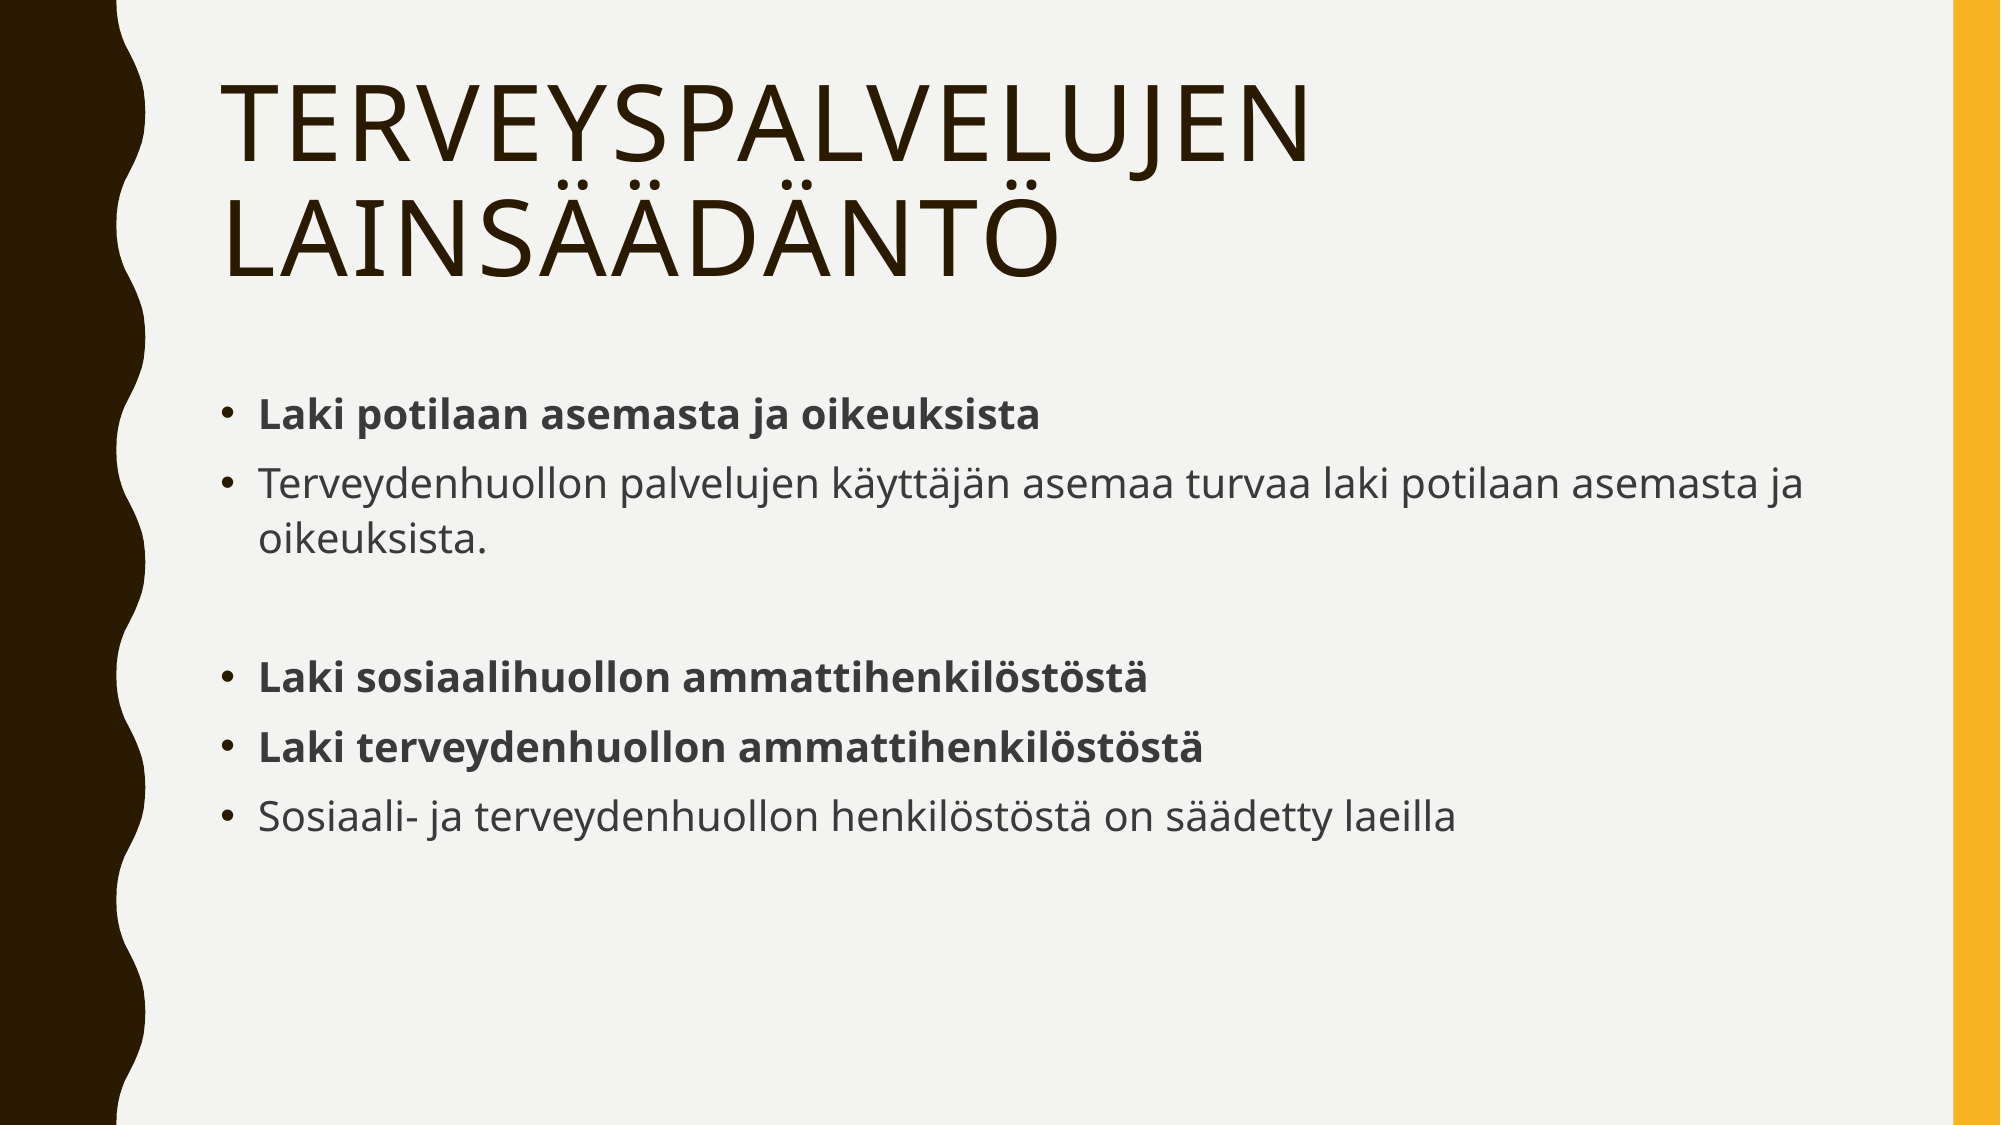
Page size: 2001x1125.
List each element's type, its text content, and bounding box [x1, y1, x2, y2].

title Terveyspalvelujen lainsäädäntö [205, 62, 1875, 308]
list Laki potilaan asemasta ja oikeuksista Terveydenhuollon palvelujen käyttäjän asemaa turvaa laki potilaan asemasta ja oikeuksista. Laki sosiaalihuollon ammattihenkilöstöstä Laki terveydenhuollon ammattihenkilöstöstä Sosiaali- ja terveydenhuollon henkilöstöstä on säädetty laeilla [205, 375, 1875, 965]
